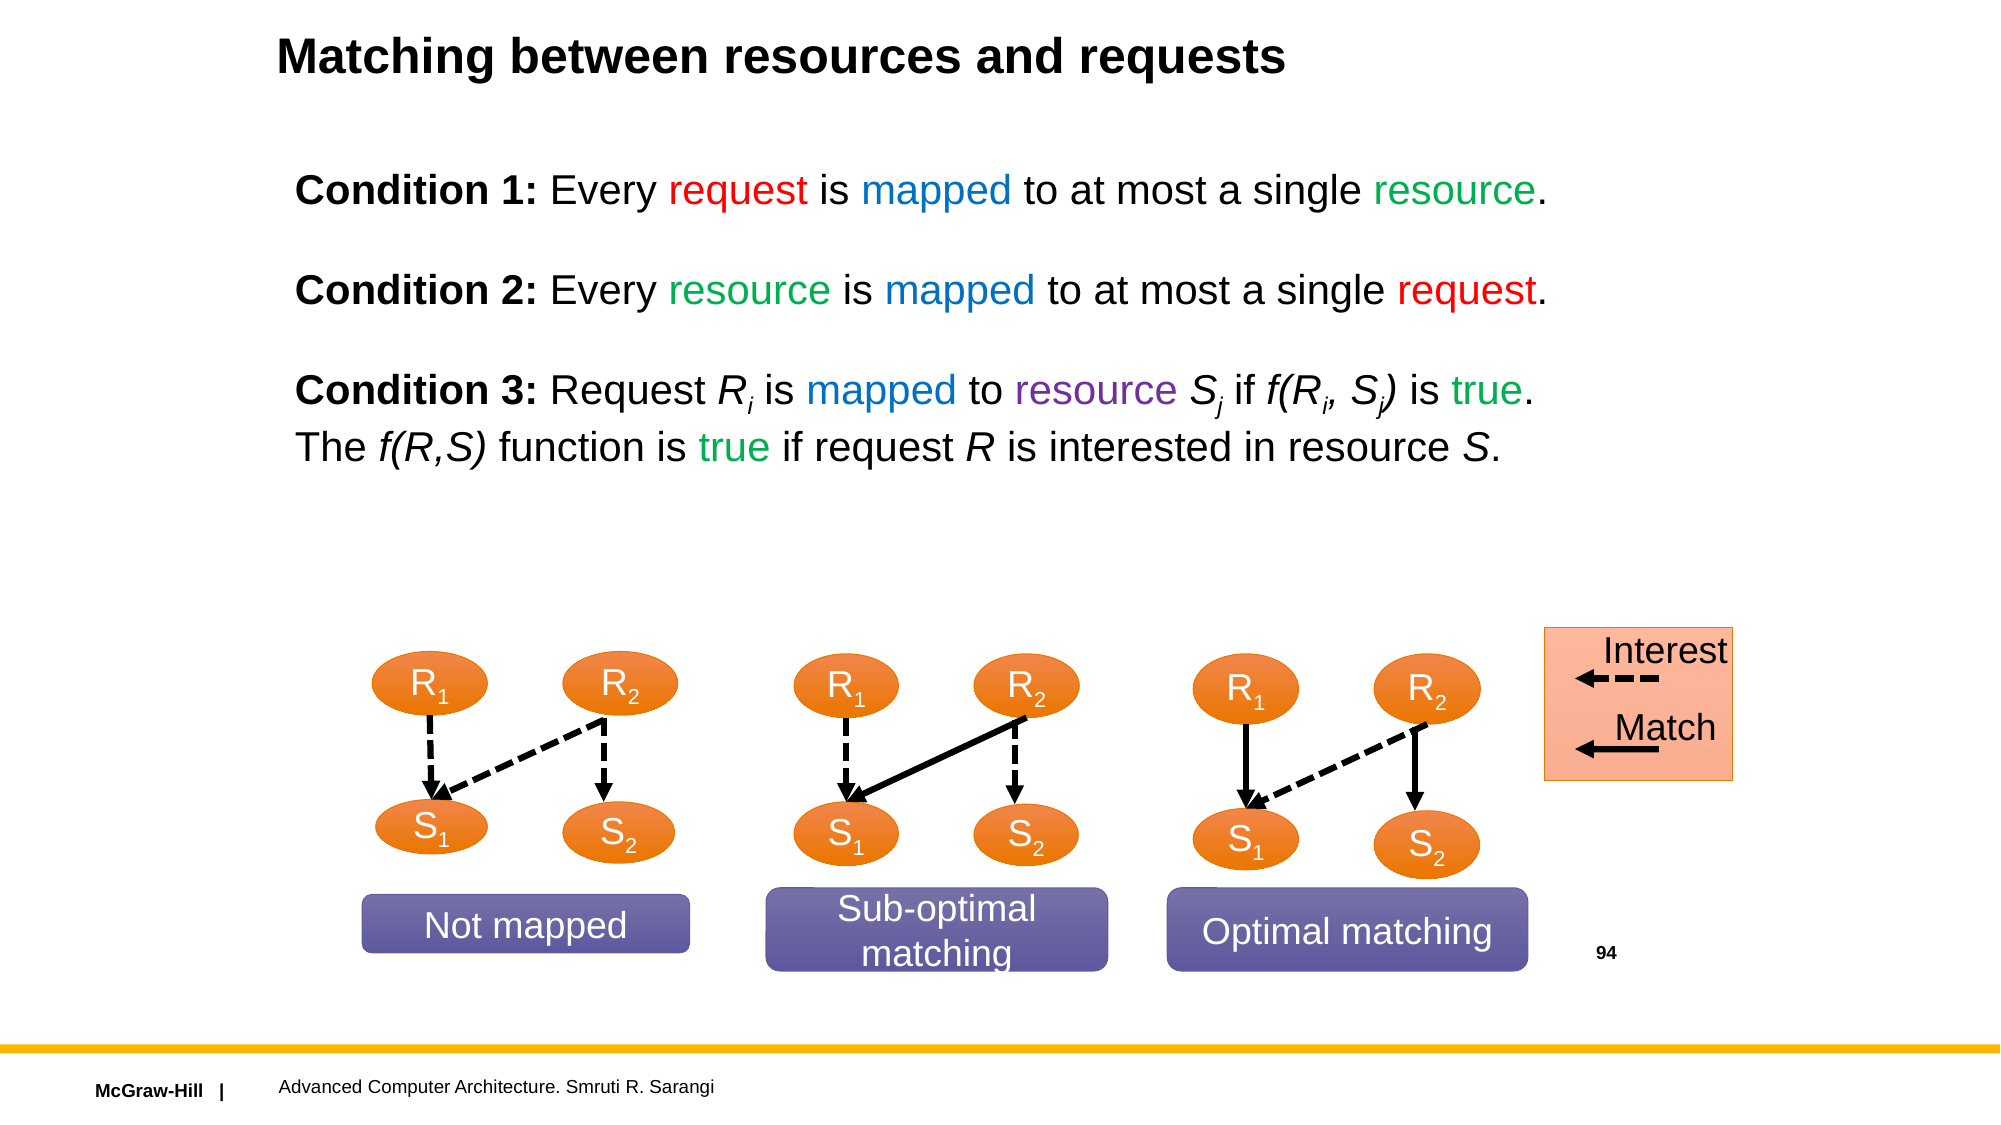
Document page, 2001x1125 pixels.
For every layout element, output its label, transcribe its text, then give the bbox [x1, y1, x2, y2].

text_box R2 [1373, 653, 1481, 725]
text_box S2 [562, 801, 676, 864]
text_box R1 [371, 650, 488, 716]
text_box [1544, 627, 1733, 781]
text_box R2 [973, 653, 1080, 719]
text_box Condition 1: Every request is mapped to at most a single resource. Condition 2: Every resource is mapped to at most a single request. Condition 3: Request Ri is mapped to resource Sj if f(Ri, Sj) is true. The f(R,S) function is true if request R is interested in resource S. [280, 155, 1626, 478]
text_box R2 [562, 650, 679, 716]
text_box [1245, 724, 1428, 809]
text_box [846, 717, 1027, 802]
text_box S2 [1373, 810, 1481, 880]
slide_number 94 [1457, 929, 1632, 975]
text_box R1 [793, 653, 899, 719]
text_box S2 [973, 803, 1079, 867]
text_box Not mapped [361, 893, 691, 954]
text_box S1 [793, 801, 899, 867]
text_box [431, 719, 604, 800]
title Matching between resources and requests [261, 22, 1499, 202]
text_box R1 [1192, 653, 1300, 725]
footer Advanced Computer Architecture. Smruti R. Sarangi [263, 1067, 1464, 1105]
text_box Interest [1588, 618, 1744, 679]
text_box S1 [375, 798, 488, 855]
text_box Sub-optimal matching [765, 887, 1109, 972]
text_box S1 [1192, 807, 1300, 871]
text_box Optimal matching [1166, 887, 1529, 972]
text_box Match [1599, 695, 1732, 755]
